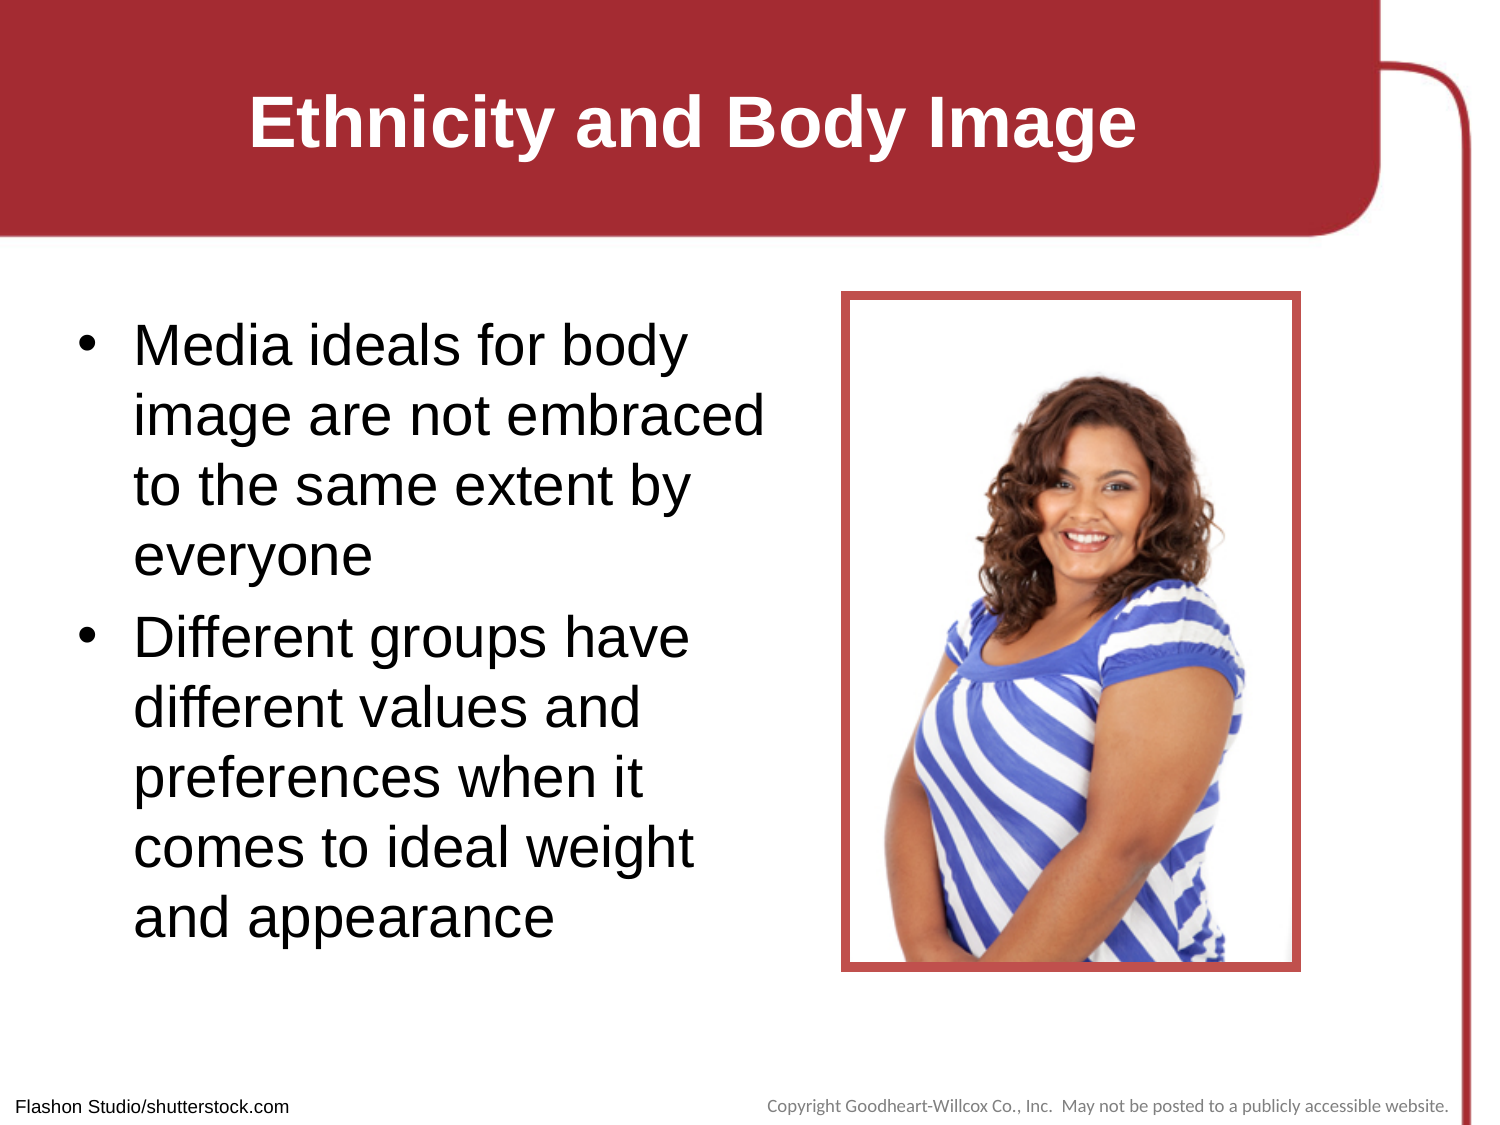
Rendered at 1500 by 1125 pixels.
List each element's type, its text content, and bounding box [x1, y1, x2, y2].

text_box Flashon Studio/shutterstock.com [0, 1087, 305, 1125]
title Ethnicity and Body Image [24, 37, 1363, 201]
picture [0, 0, 1500, 1125]
list Media ideals for body image are not embraced to the same extent by everyone Different groups have different values and preferences when it comes to ideal weight and appearance [62, 299, 800, 1005]
